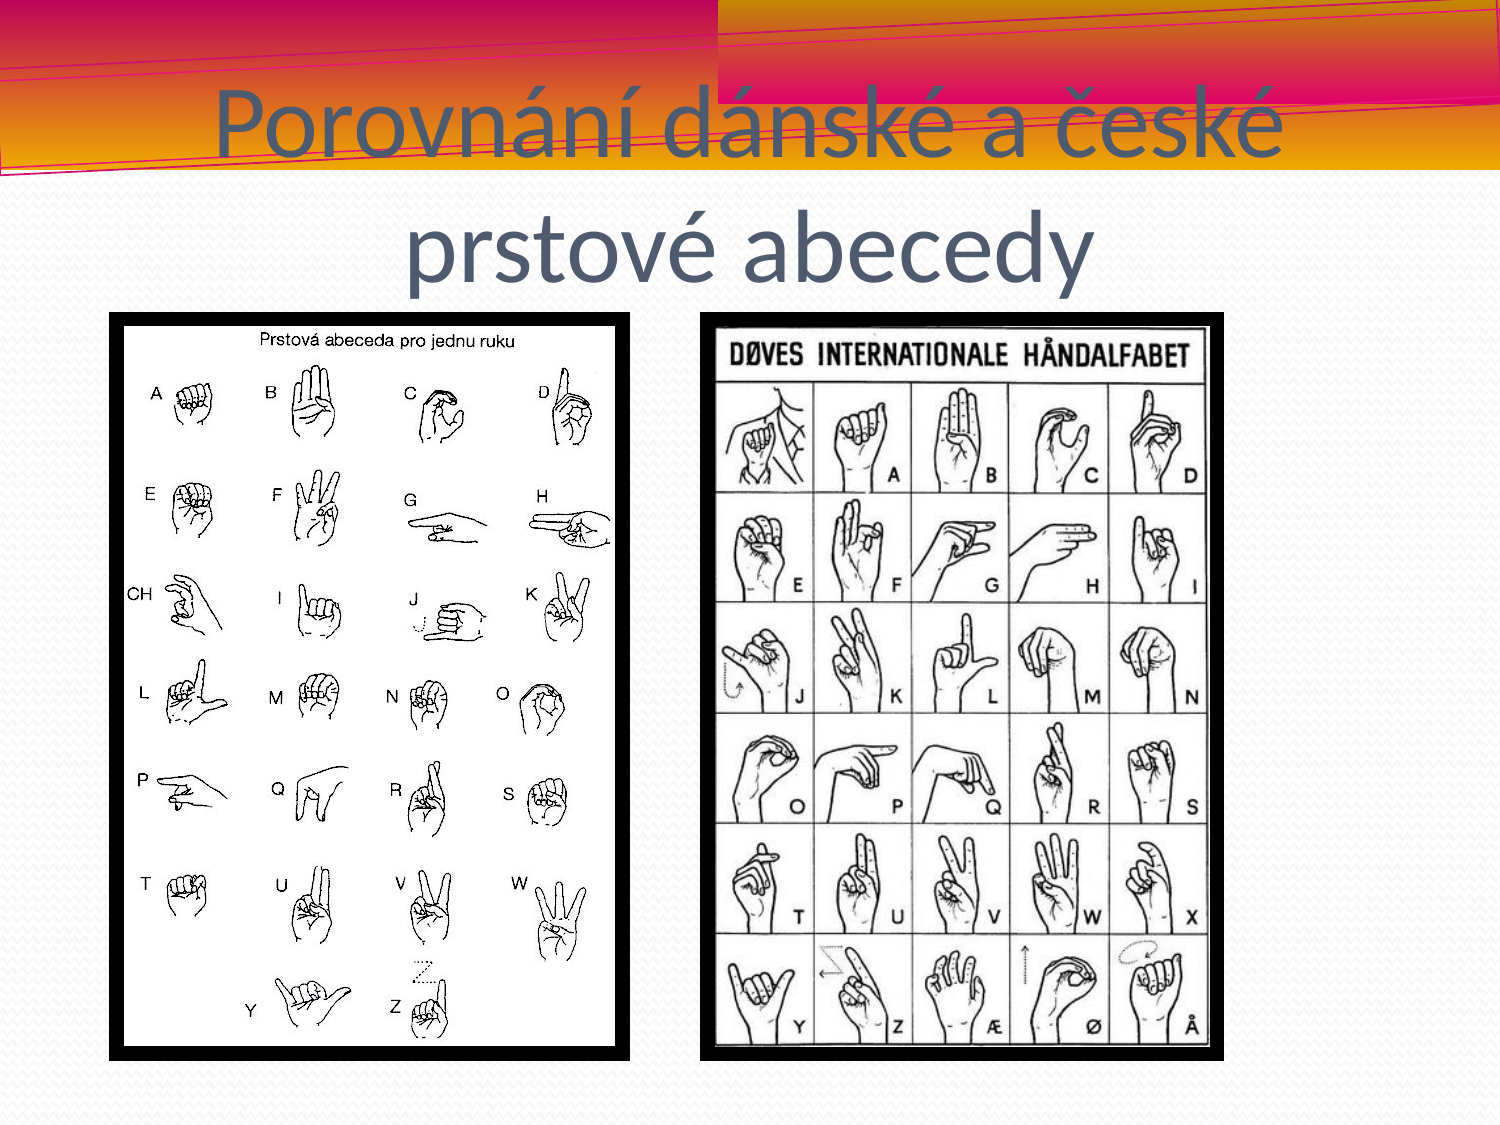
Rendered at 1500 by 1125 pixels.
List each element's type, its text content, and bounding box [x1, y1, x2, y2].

picture [1, 170, 71, 174]
text_box Porovnání dánské a české prstové abecedy [75, 115, 1425, 303]
picture [0, 170, 1500, 1125]
